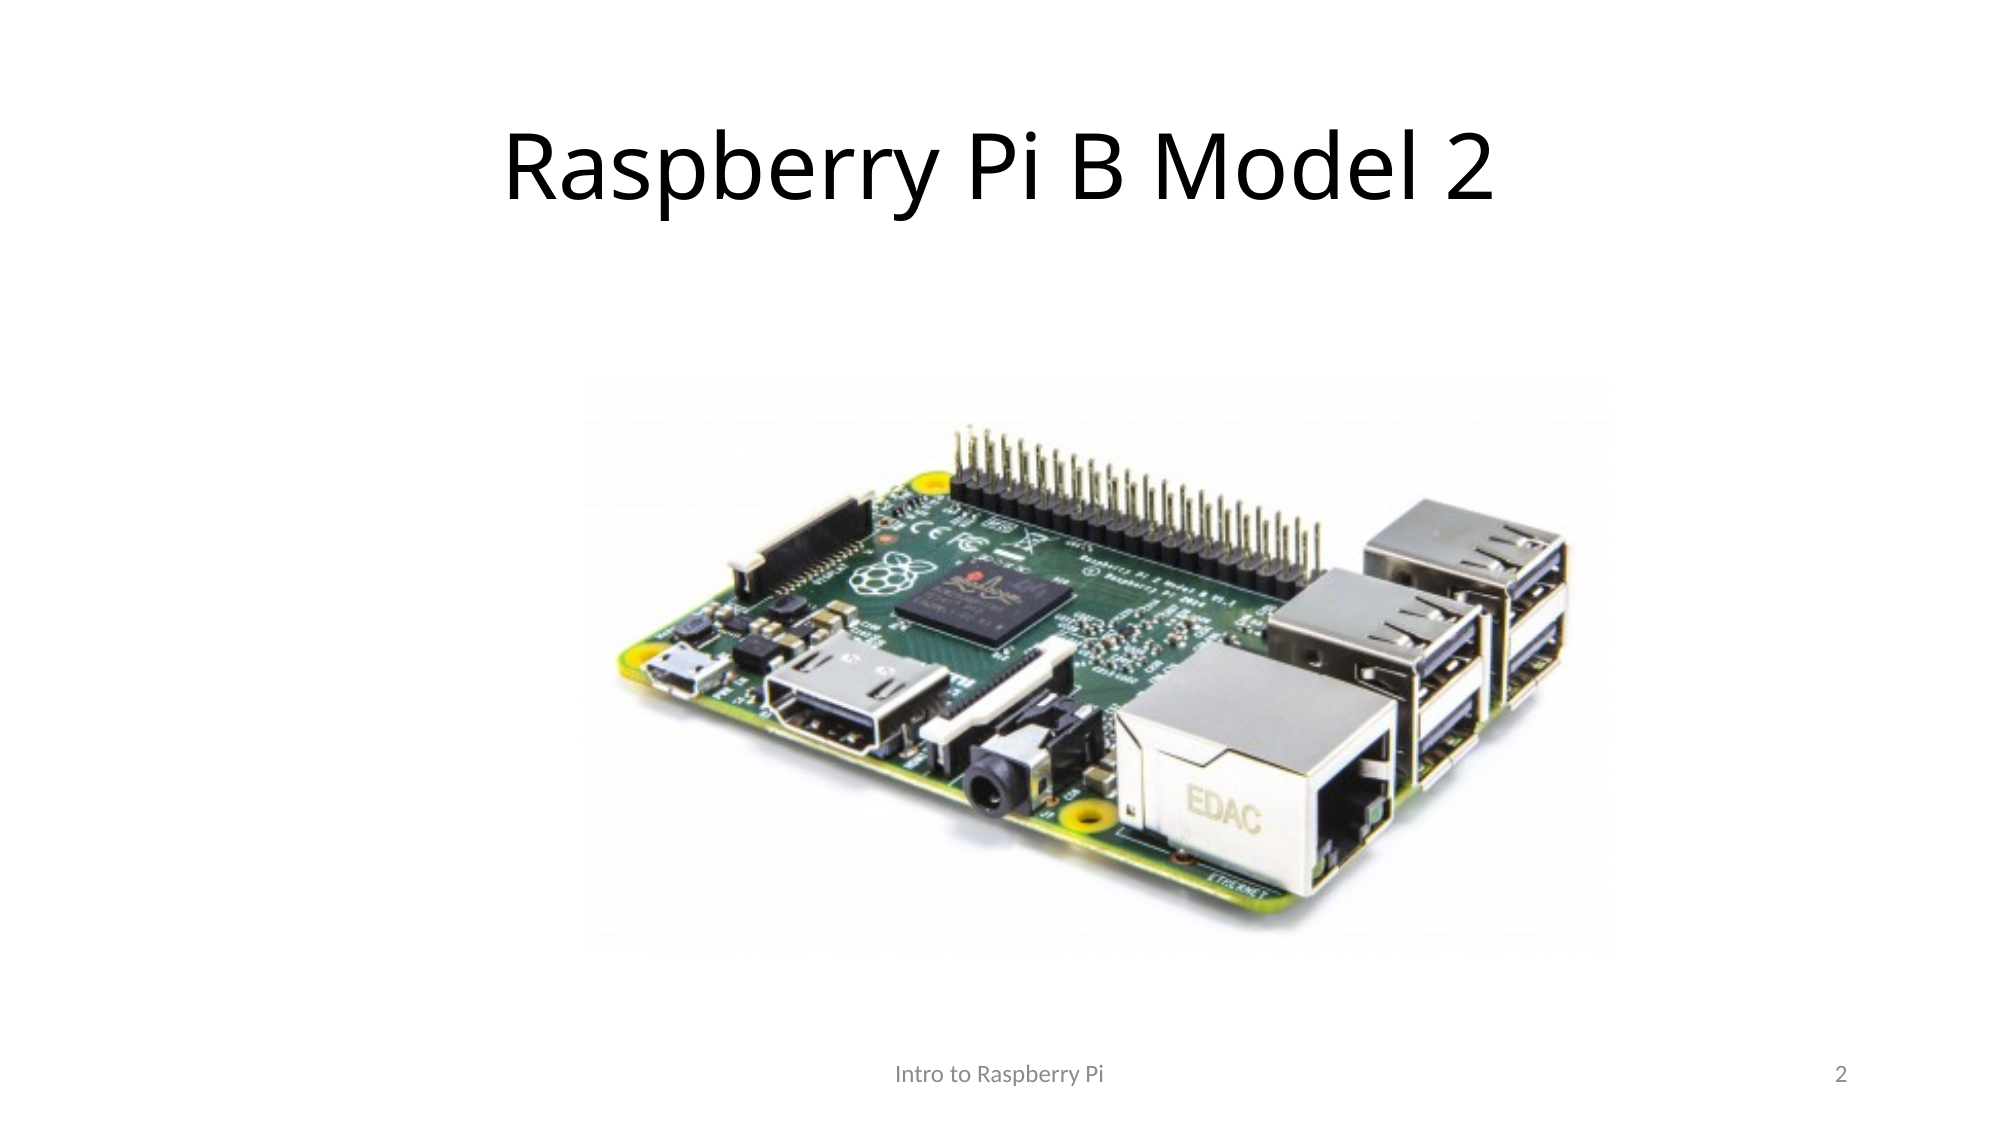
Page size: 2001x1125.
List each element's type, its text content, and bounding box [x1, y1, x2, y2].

slide_number 2 [1412, 1042, 1863, 1103]
footer Intro to Raspberry Pi [662, 1042, 1338, 1103]
picture [582, 375, 1610, 957]
title Raspberry Pi B Model 2 [137, 60, 1863, 279]
